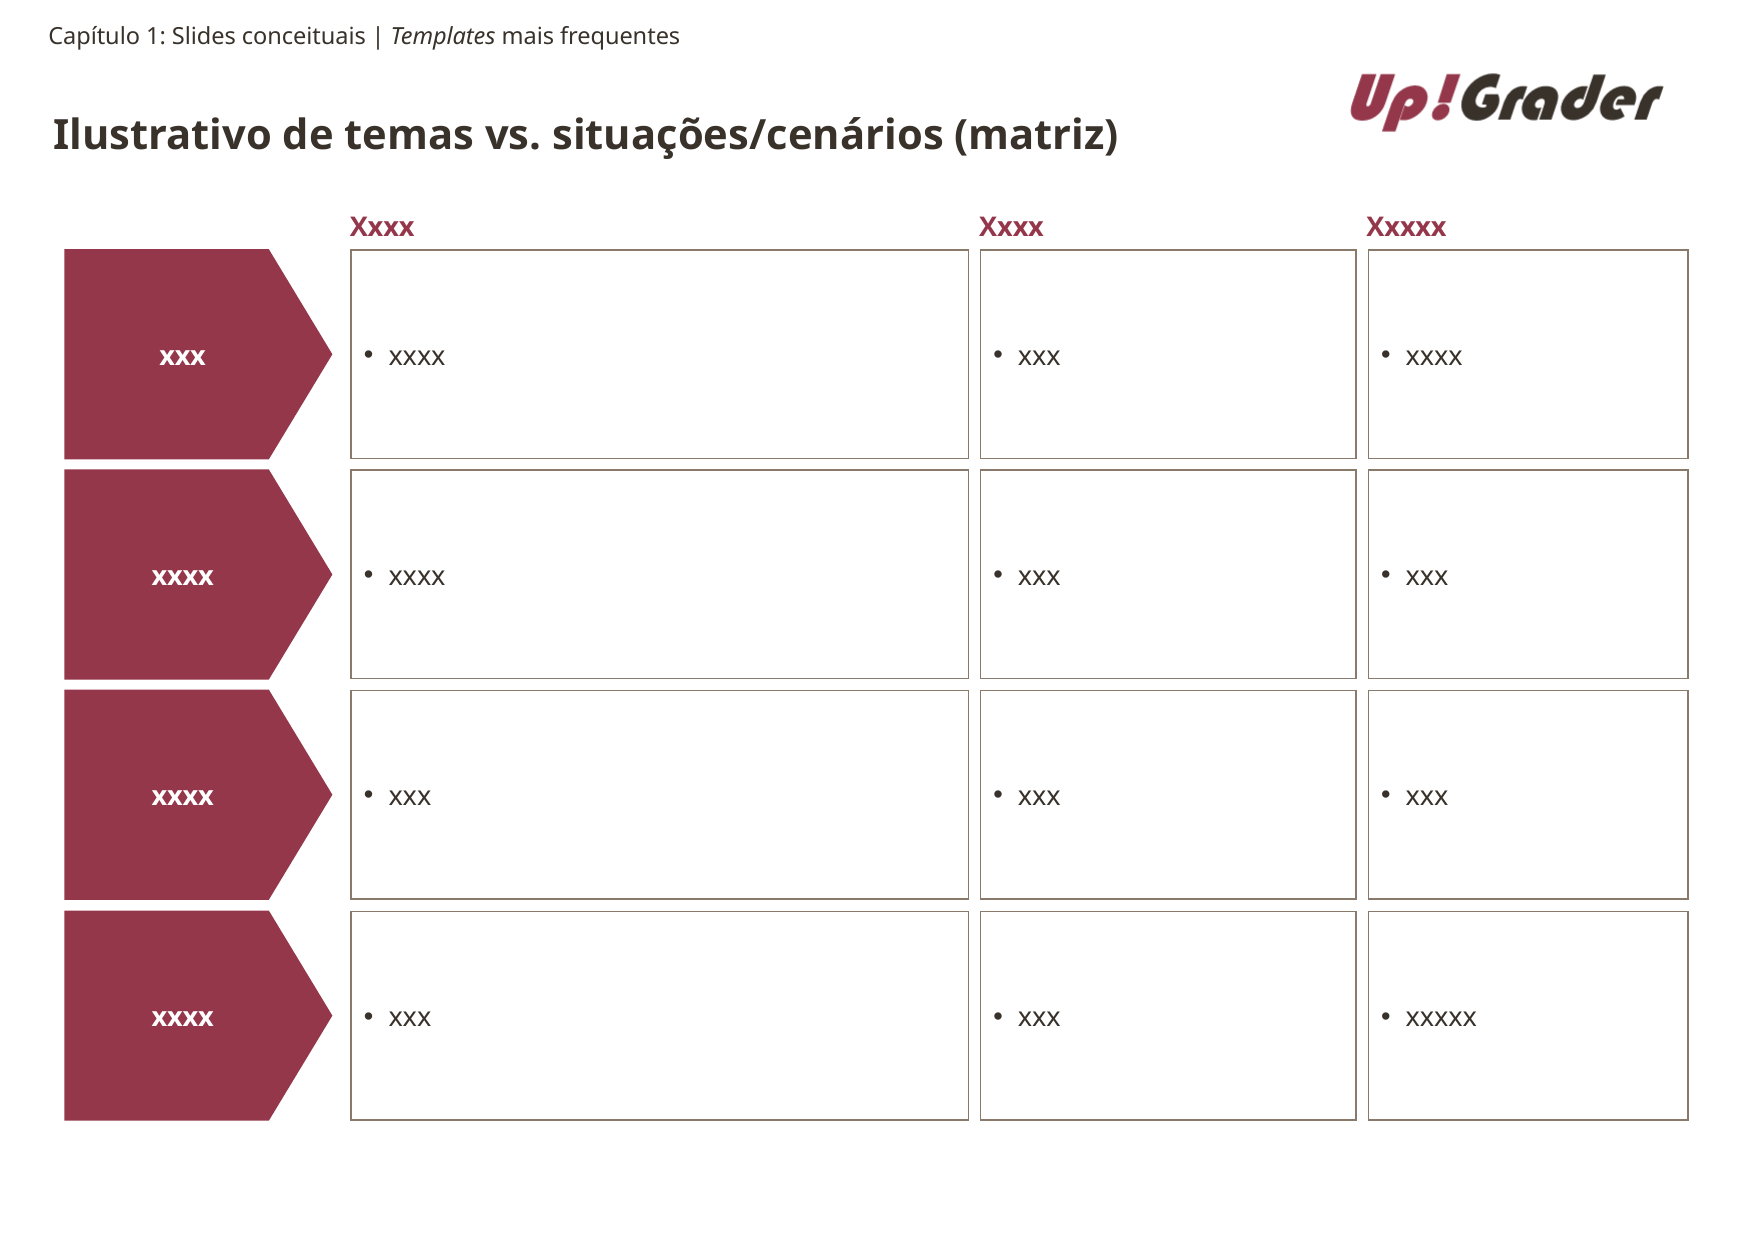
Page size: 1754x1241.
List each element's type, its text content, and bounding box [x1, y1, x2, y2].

text_box xxx [980, 470, 1357, 679]
text_box xxxx [64, 689, 333, 901]
text_box xxxx [351, 470, 969, 679]
text_box xxxx [64, 469, 333, 680]
text_box xxx [1368, 690, 1688, 899]
title Ilustrativo de temas vs. situações/cenários (matriz) [53, 107, 1194, 159]
text_box xxxx [64, 910, 333, 1121]
text_box xxx [980, 911, 1357, 1120]
list Capítulo 1: Slides conceituais | Templates mais frequentes [48, 17, 1706, 52]
text_box xxx [351, 911, 969, 1120]
text_box Xxxxx [1366, 209, 1447, 242]
text_box xxxx [351, 249, 969, 459]
text_box xxx [980, 249, 1357, 459]
text_box xxx [980, 690, 1357, 899]
text_box xxxx [1368, 249, 1688, 459]
text_box xxxxx [1368, 911, 1688, 1120]
text_box xxx [1368, 470, 1688, 679]
picture [1241, 1, 1754, 190]
text_box Xxxx [979, 209, 1044, 242]
text_box Xxxx [349, 209, 415, 242]
text_box xxx [64, 248, 333, 460]
text_box xxx [351, 690, 969, 899]
